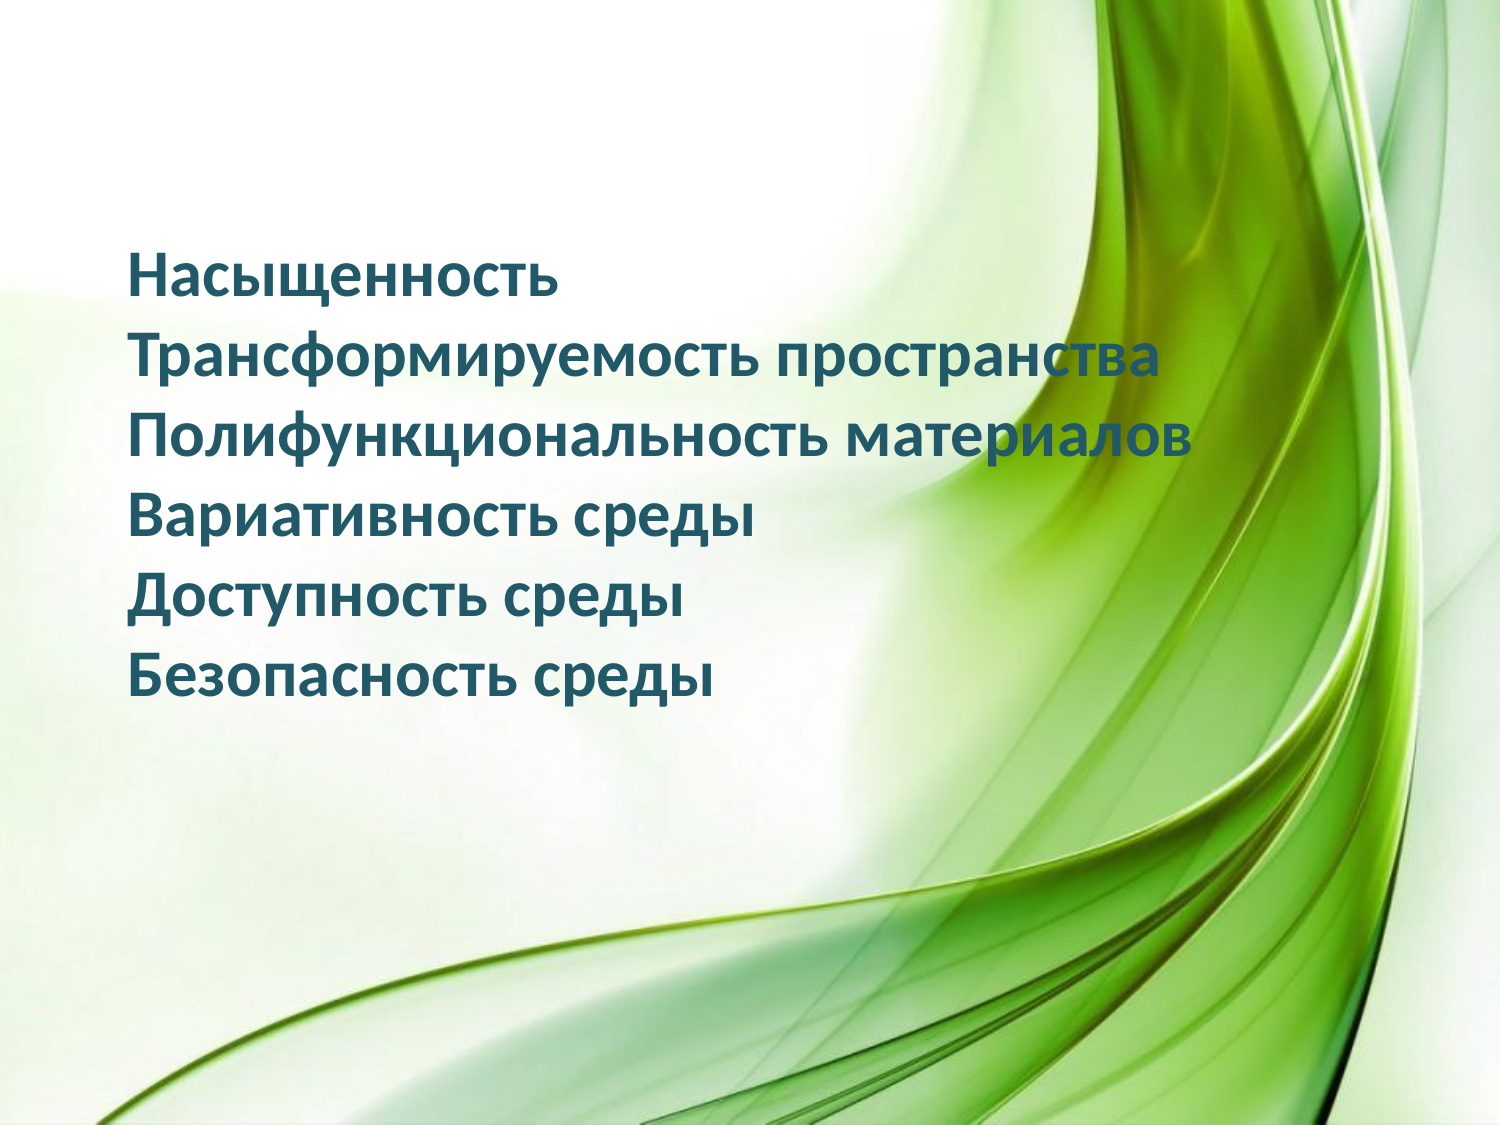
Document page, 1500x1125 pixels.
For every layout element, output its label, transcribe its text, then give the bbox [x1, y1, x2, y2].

picture [0, 0, 1500, 1125]
title Насыщенность Трансформируемость пространства Полифункциональность материалов Вариативность среды Доступность среды Безопасность среды [112, 349, 1388, 591]
